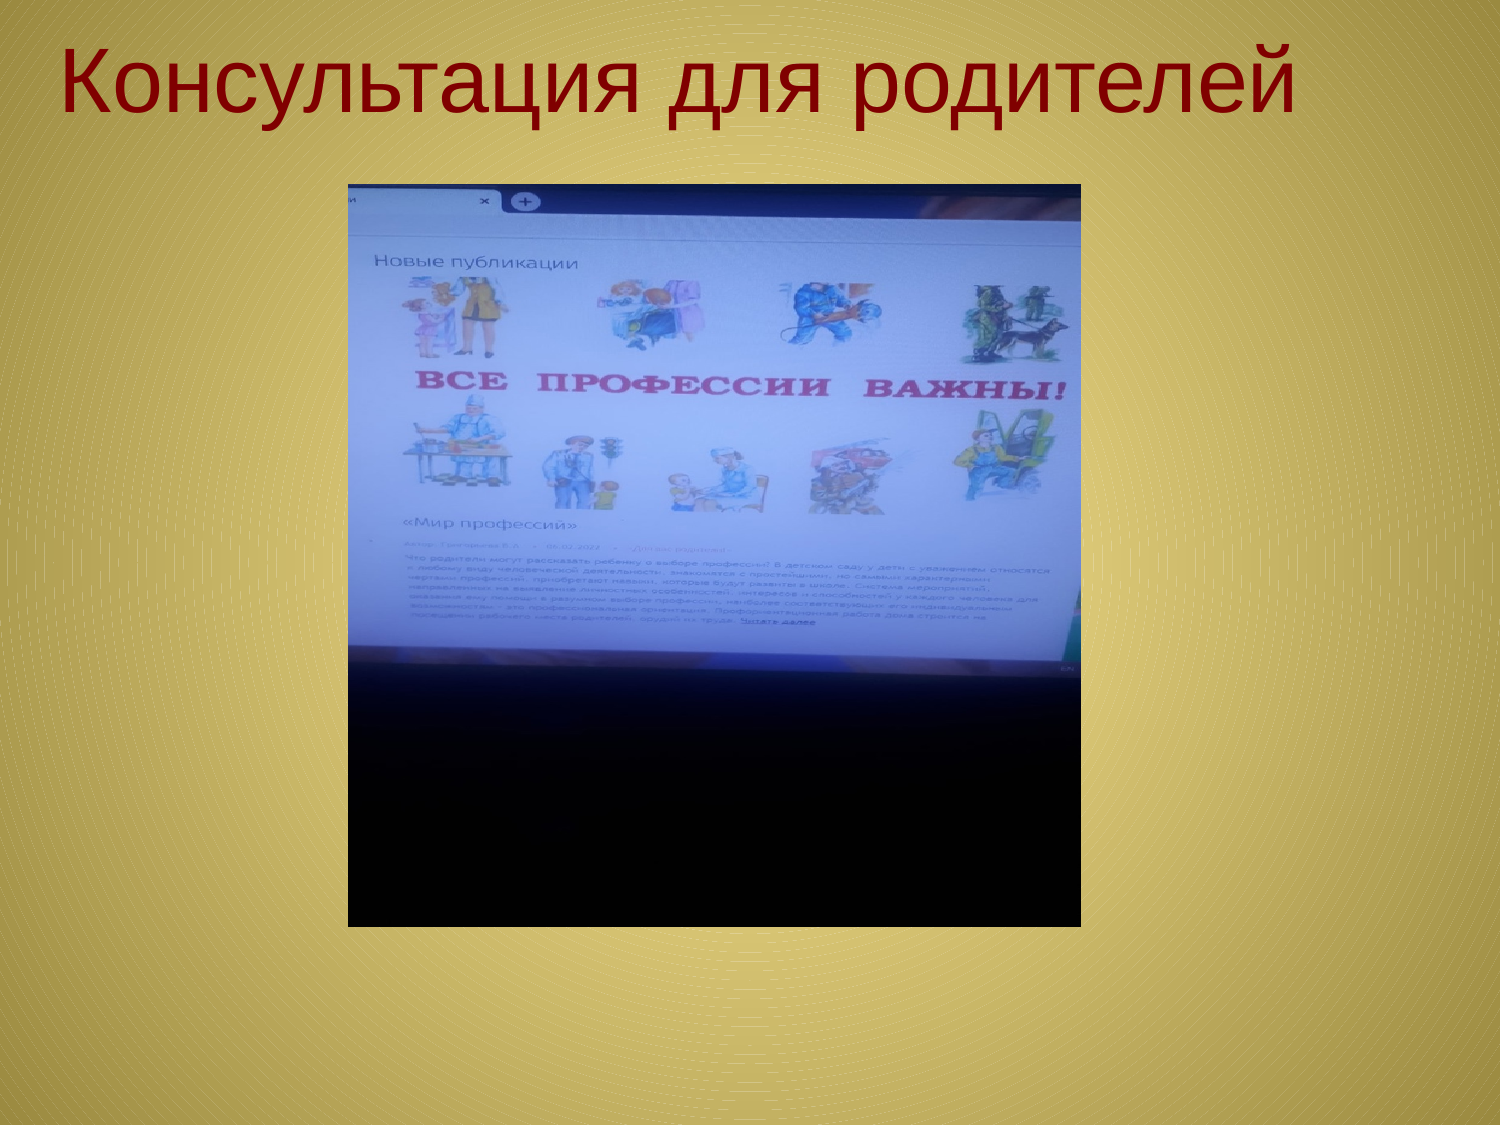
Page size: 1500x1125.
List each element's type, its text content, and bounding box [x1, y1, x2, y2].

title Консультация для родителей [17, 0, 1368, 152]
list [348, 184, 1081, 928]
